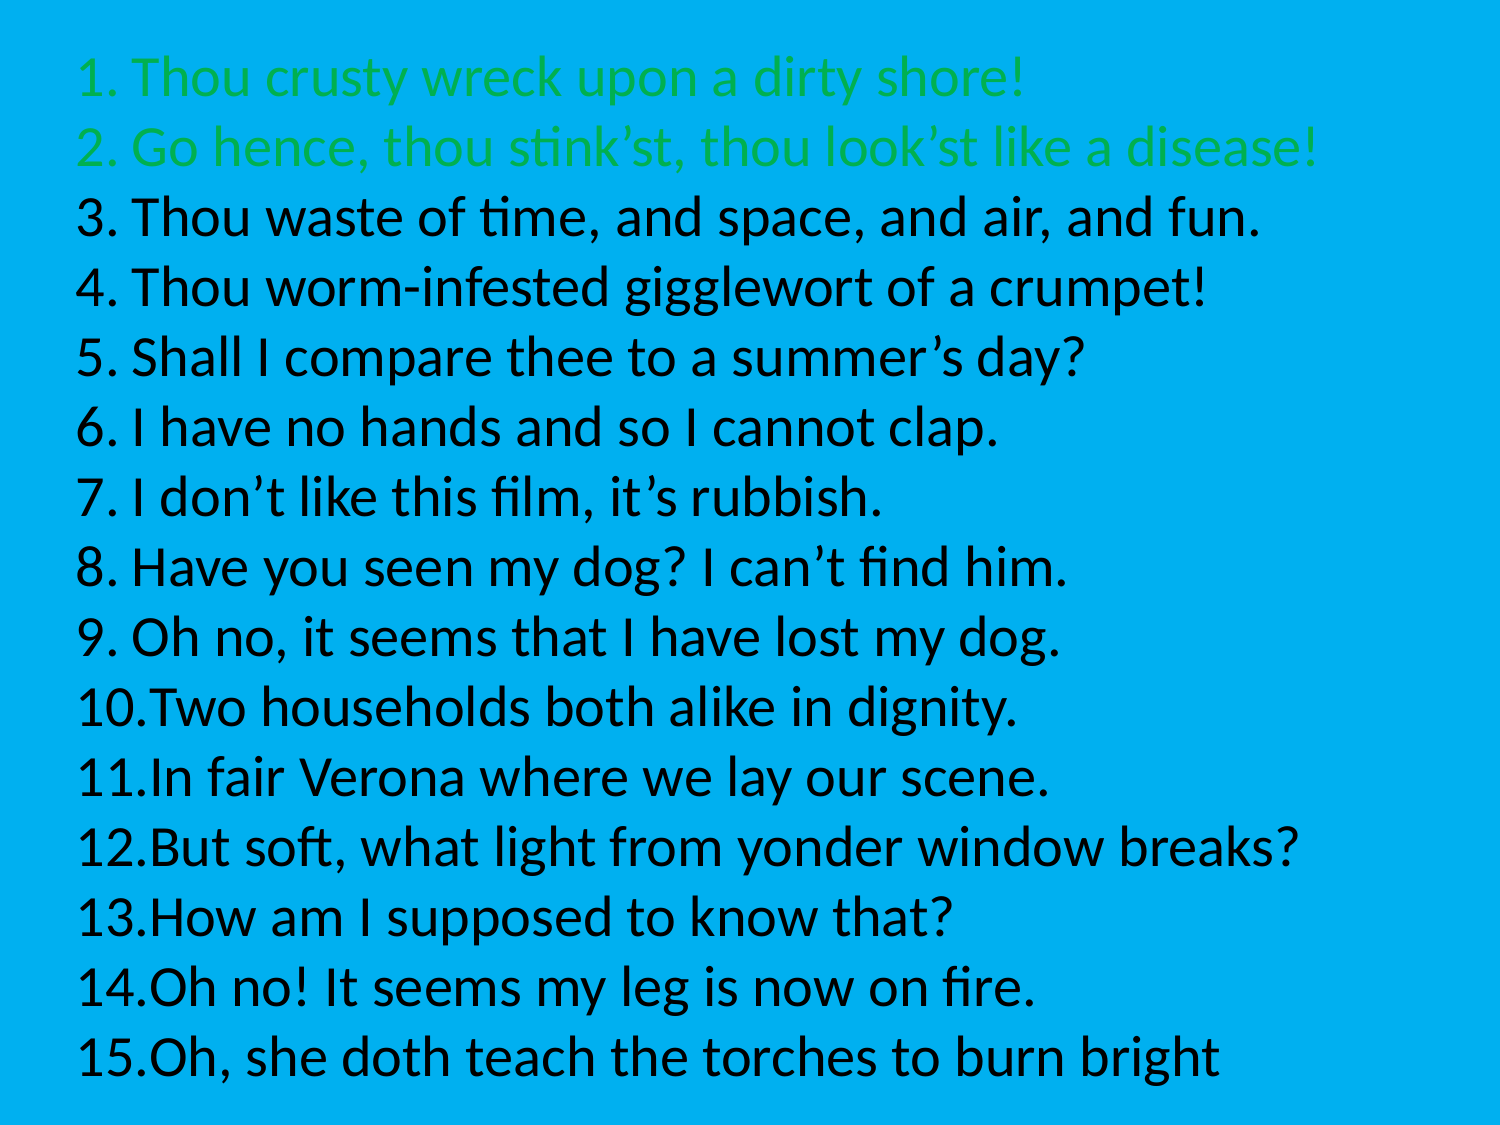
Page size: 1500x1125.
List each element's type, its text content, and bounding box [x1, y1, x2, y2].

text_box Thou crusty wreck upon a dirty shore! Go hence, thou stink’st, thou look’st like a disease! Thou waste of time, and space, and air, and fun. Thou worm-infested gigglewort of a crumpet! Shall I compare thee to a summer’s day? I have no hands and so I cannot clap. I don’t like this film, it’s rubbish. Have you seen my dog? I can’t find him. Oh no, it seems that I have lost my dog. Two households both alike in dignity. In fair Verona where we lay our scene. But soft, what light from yonder window breaks? How am I supposed to know that? Oh no! It seems my leg is now on fire. Oh, she doth teach the torches to burn bright [60, 30, 1420, 1096]
